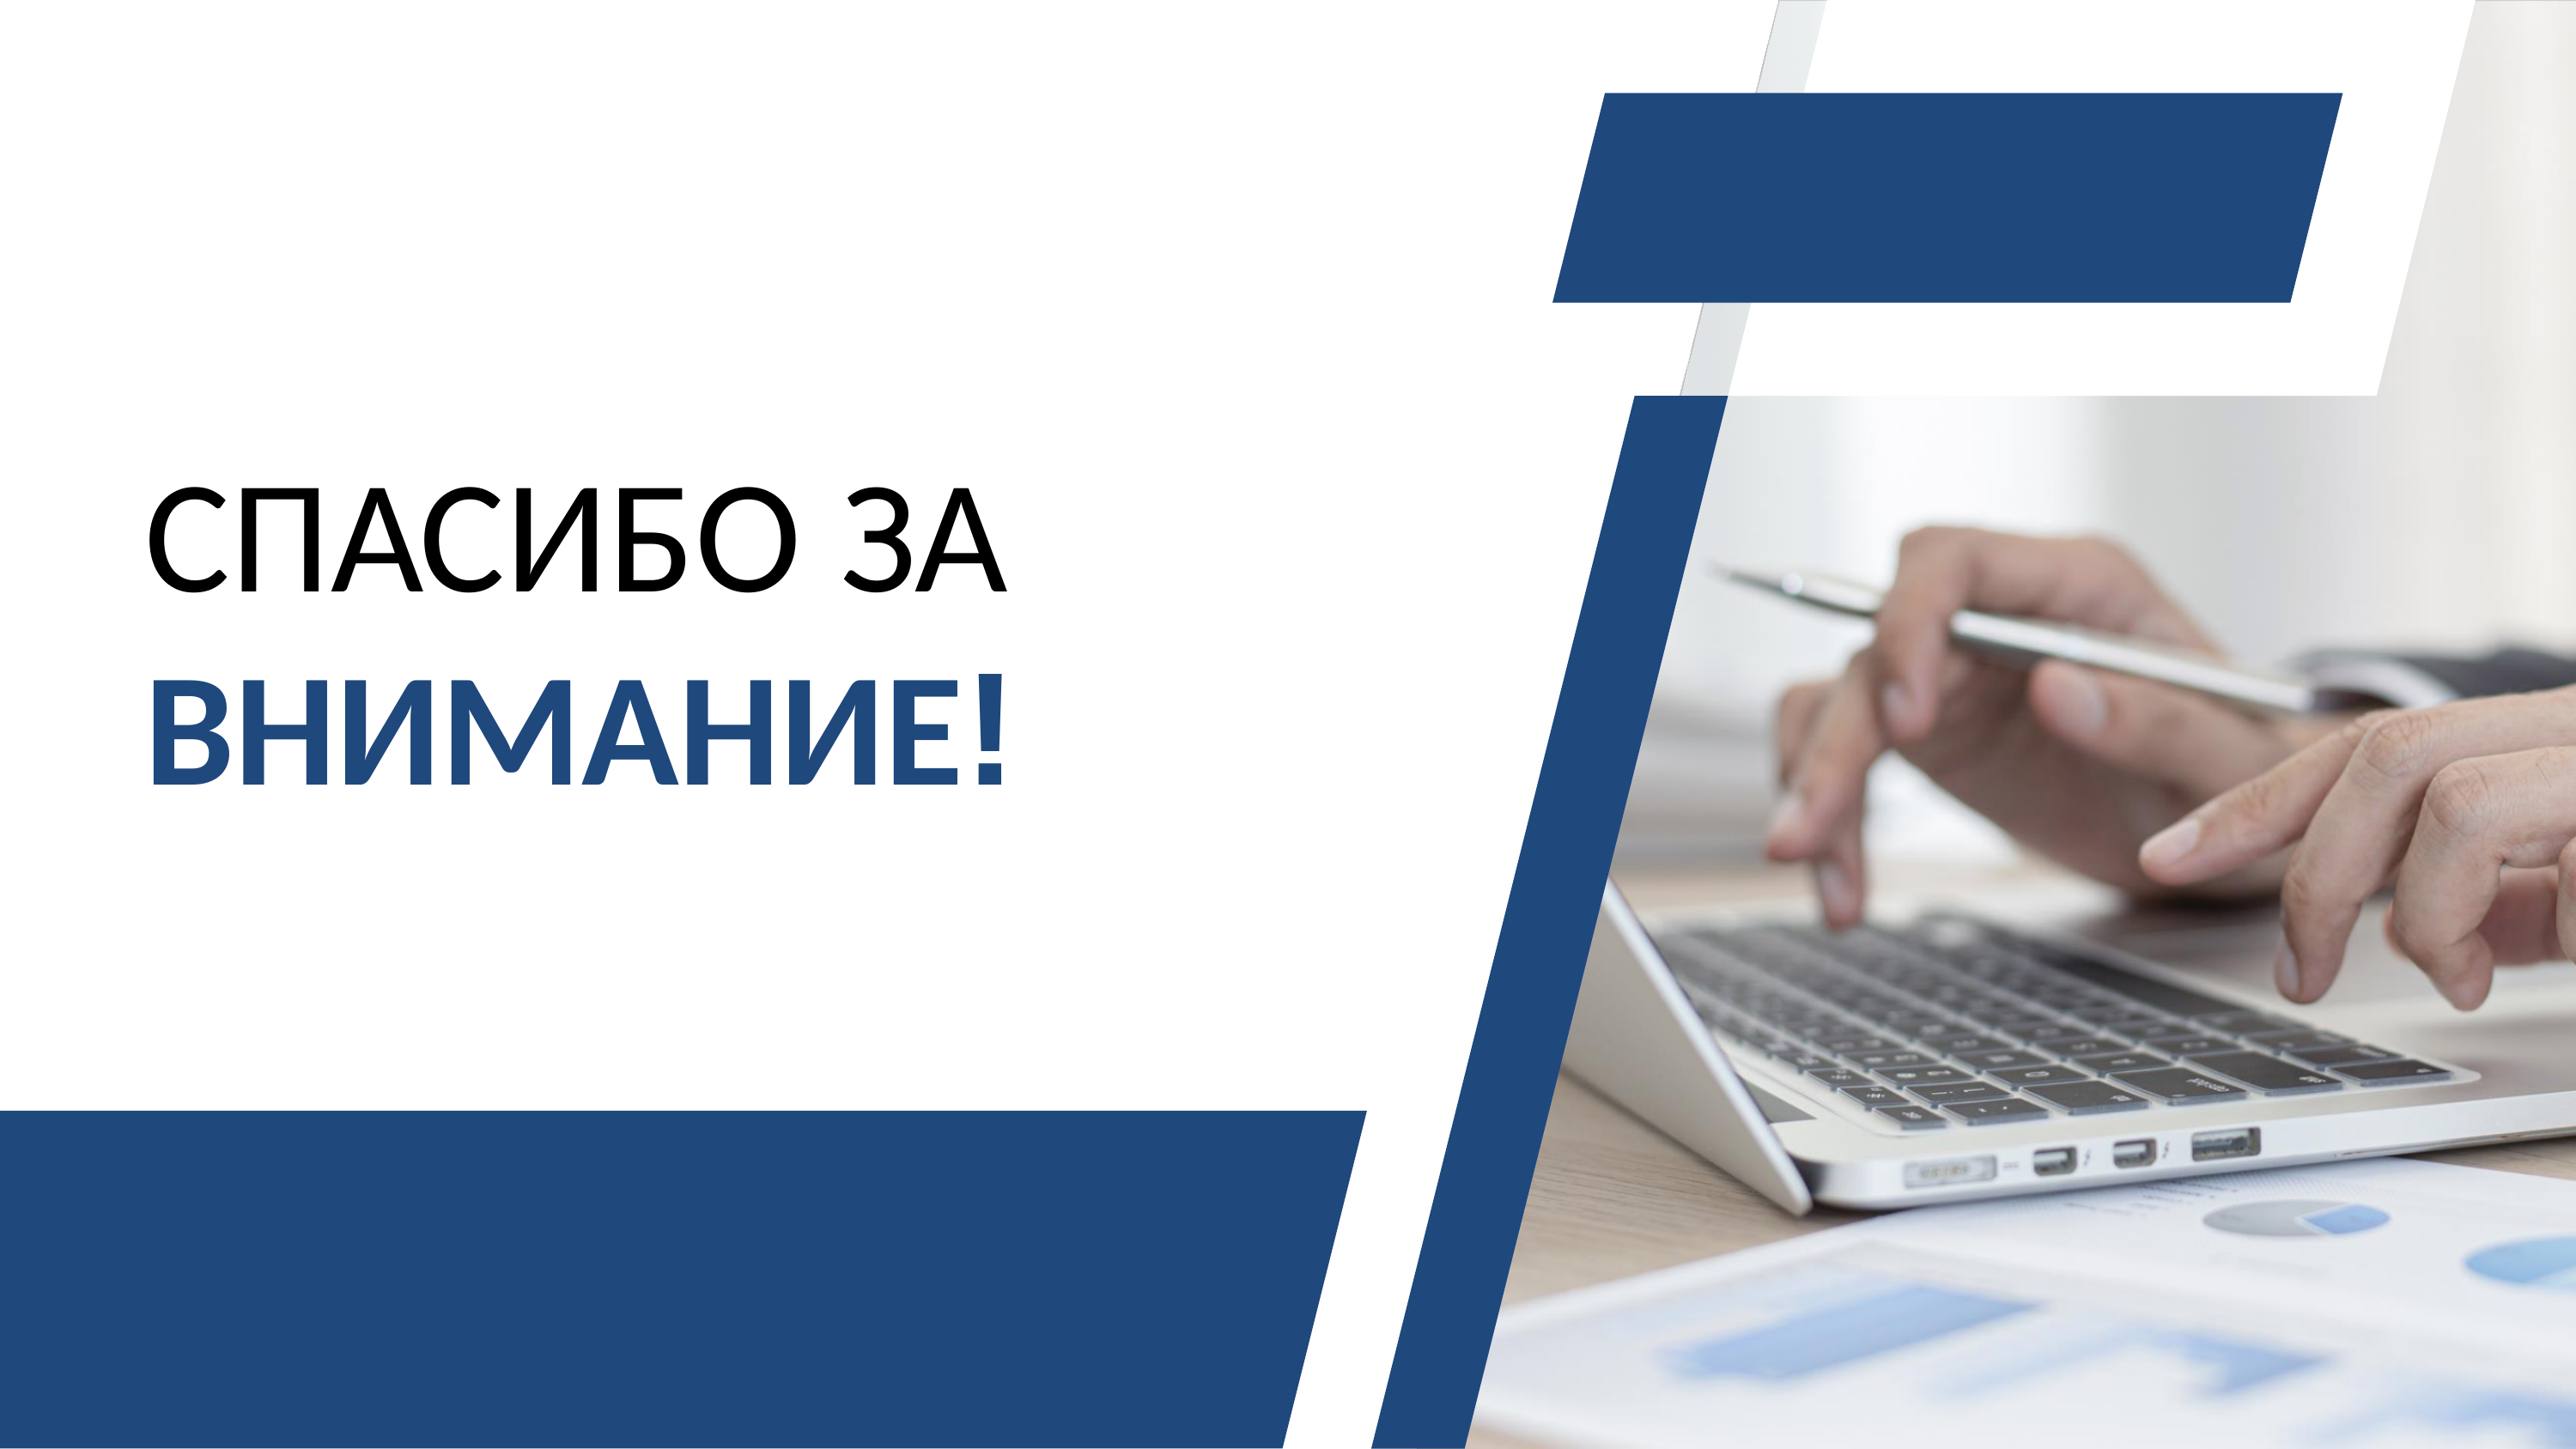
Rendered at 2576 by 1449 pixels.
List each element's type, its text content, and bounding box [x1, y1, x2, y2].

title СПАСИБО ЗА ВНИМАНИЕ! [143, 428, 1021, 817]
text_box [0, 1110, 1366, 1449]
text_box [1370, 0, 2576, 1449]
